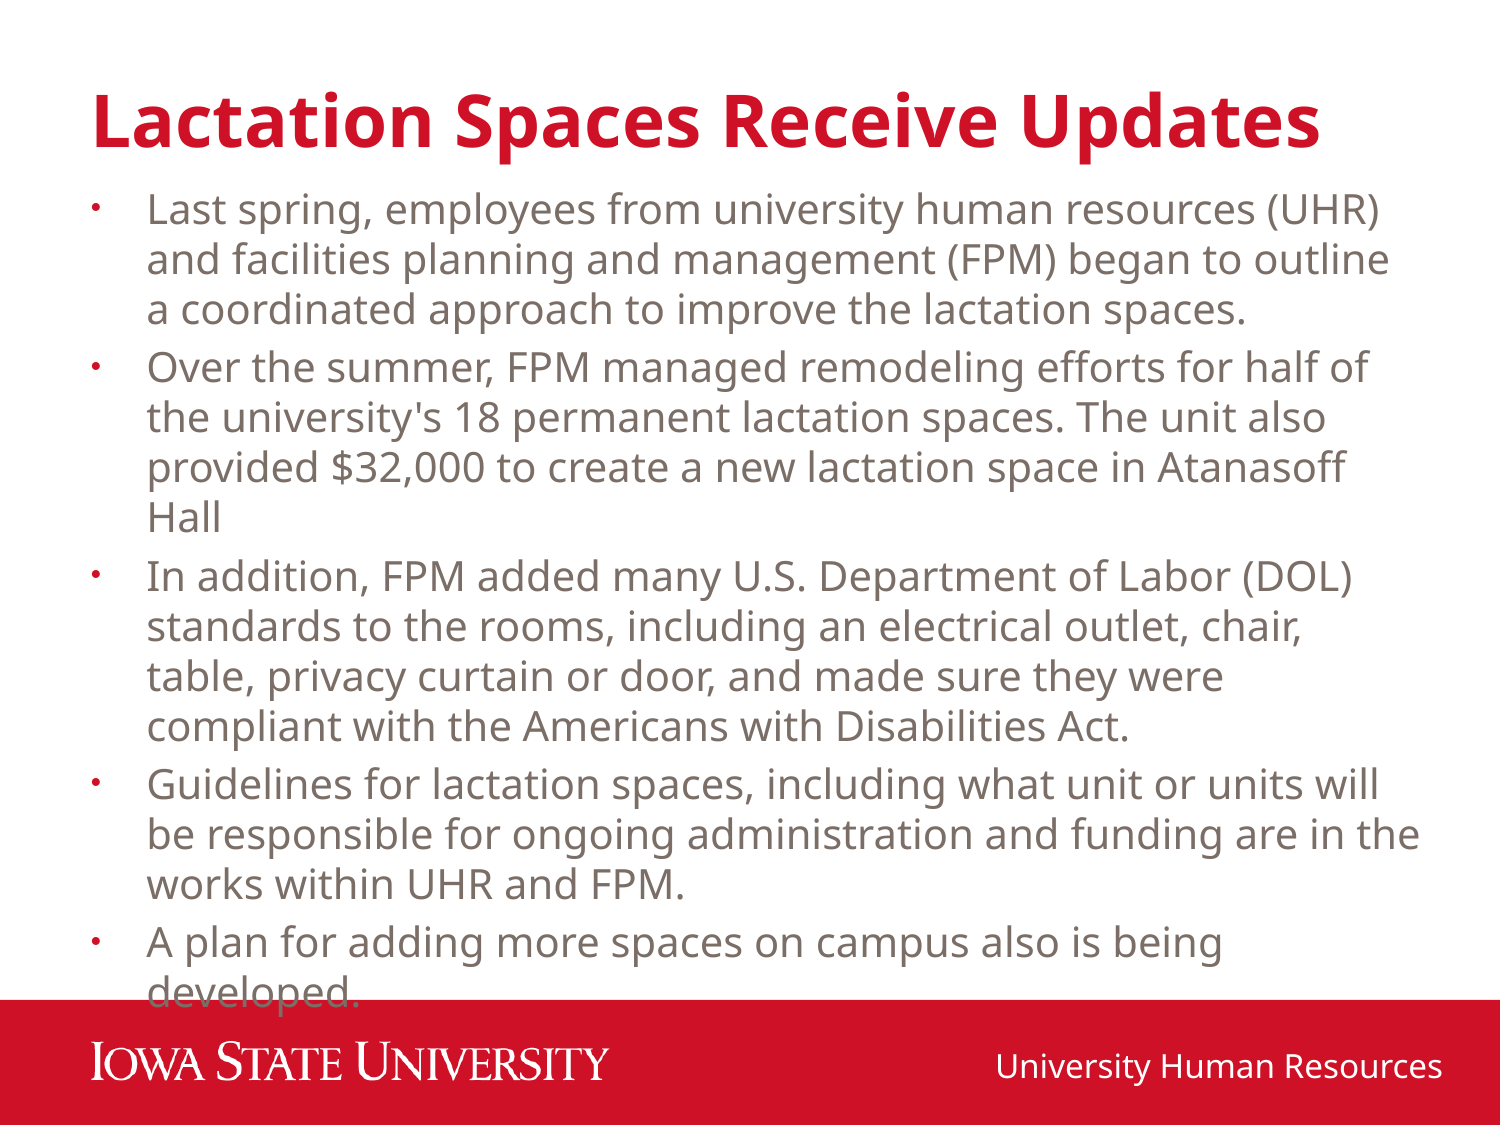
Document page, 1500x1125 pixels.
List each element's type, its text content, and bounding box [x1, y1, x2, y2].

picture [75, 1024, 625, 1100]
list Last spring, employees from university human resources (UHR) and facilities planning and management (FPM) began to outline a coordinated approach to improve the lactation spaces. Over the summer, FPM managed remodeling efforts for half of the university's 18 permanent lactation spaces. The unit also provided $32,000 to create a new lactation space in Atanasoff Hall In addition, FPM added many U.S. Department of Labor (DOL) standards to the rooms, including an electrical outlet, chair, table, privacy curtain or door, and made sure they were compliant with the Americans with Disabilities Act. Guidelines for lactation spaces, including what unit or units will be responsible for ongoing administration and funding are in the works within UHR and FPM. A plan for adding more spaces on campus also is being developed. [75, 174, 1438, 850]
title Lactation Spaces Receive Updates [75, 24, 1350, 174]
